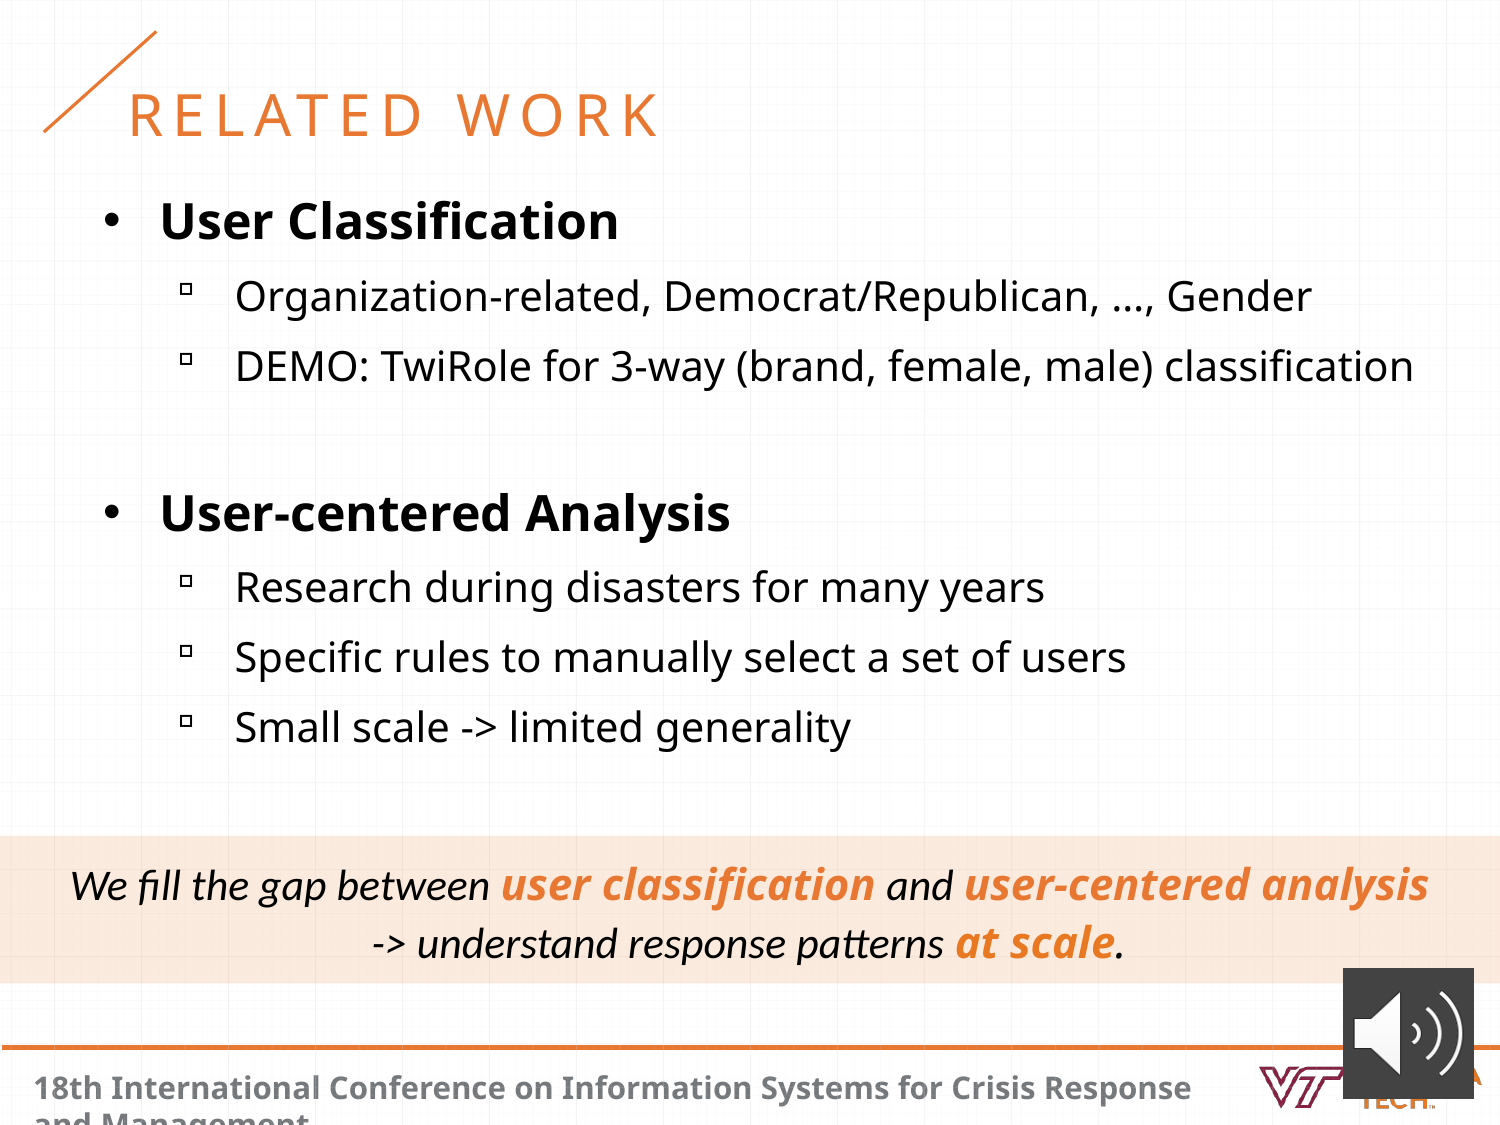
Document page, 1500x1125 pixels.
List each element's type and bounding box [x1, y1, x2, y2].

picture [0, 0, 1500, 1125]
text_box [43, 31, 157, 133]
